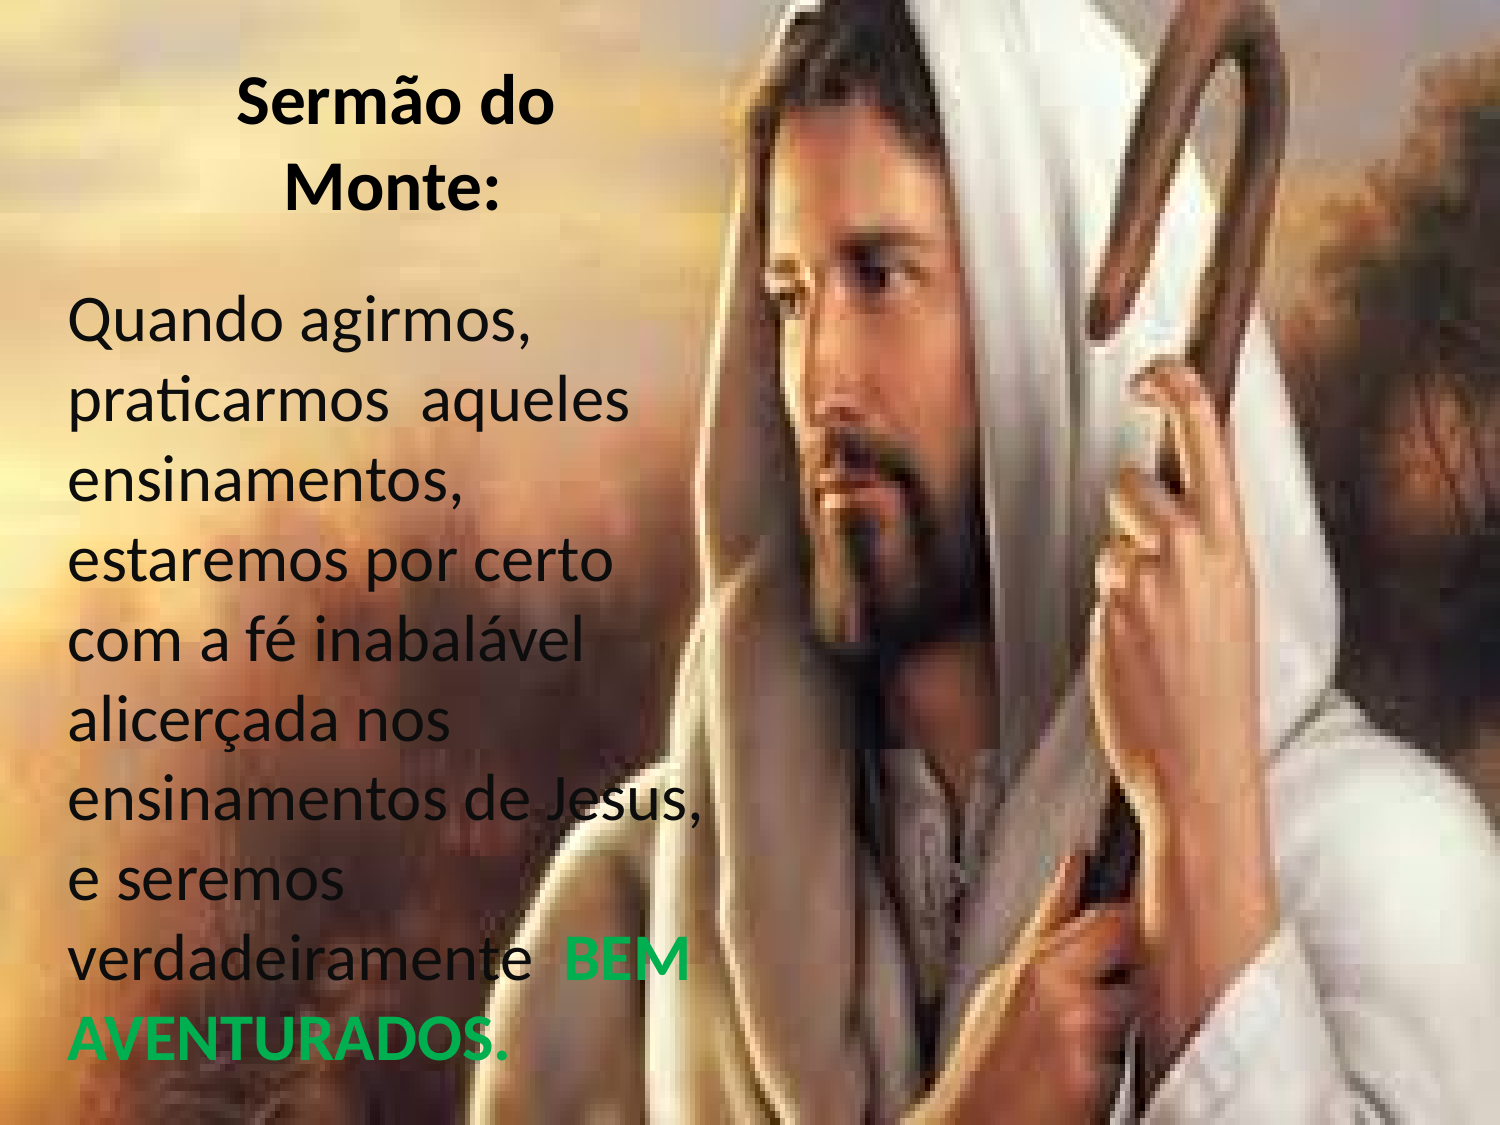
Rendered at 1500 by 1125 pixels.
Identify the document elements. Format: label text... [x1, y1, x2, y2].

title Sermão do Monte: [75, 45, 904, 233]
text_box Quando agirmos, praticarmos aqueles ensinamentos, estaremos por certo com a fé inabalável alicerçada nos ensinamentos de Jesus, e seremos verdadeiramente BEM AVENTURADOS. [53, 267, 739, 1082]
picture [0, 0, 1500, 1125]
